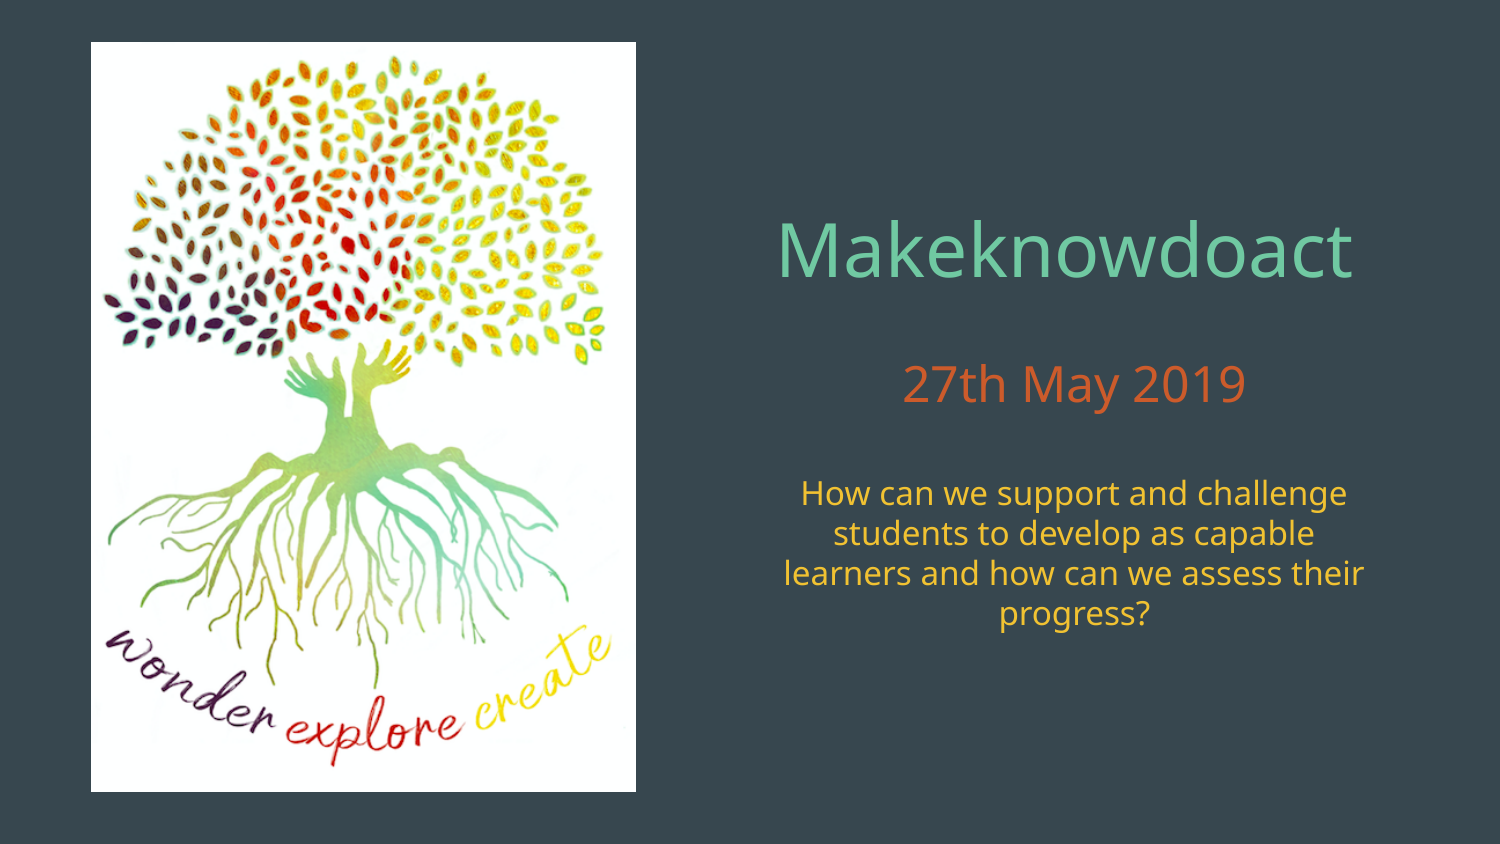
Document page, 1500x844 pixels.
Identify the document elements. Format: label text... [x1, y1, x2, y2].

picture [91, 42, 636, 792]
title Makeknowdoact 27th May 2019 How can we support and challenge students to develop as capable learners and how can we assess their progress? [751, 107, 1399, 727]
